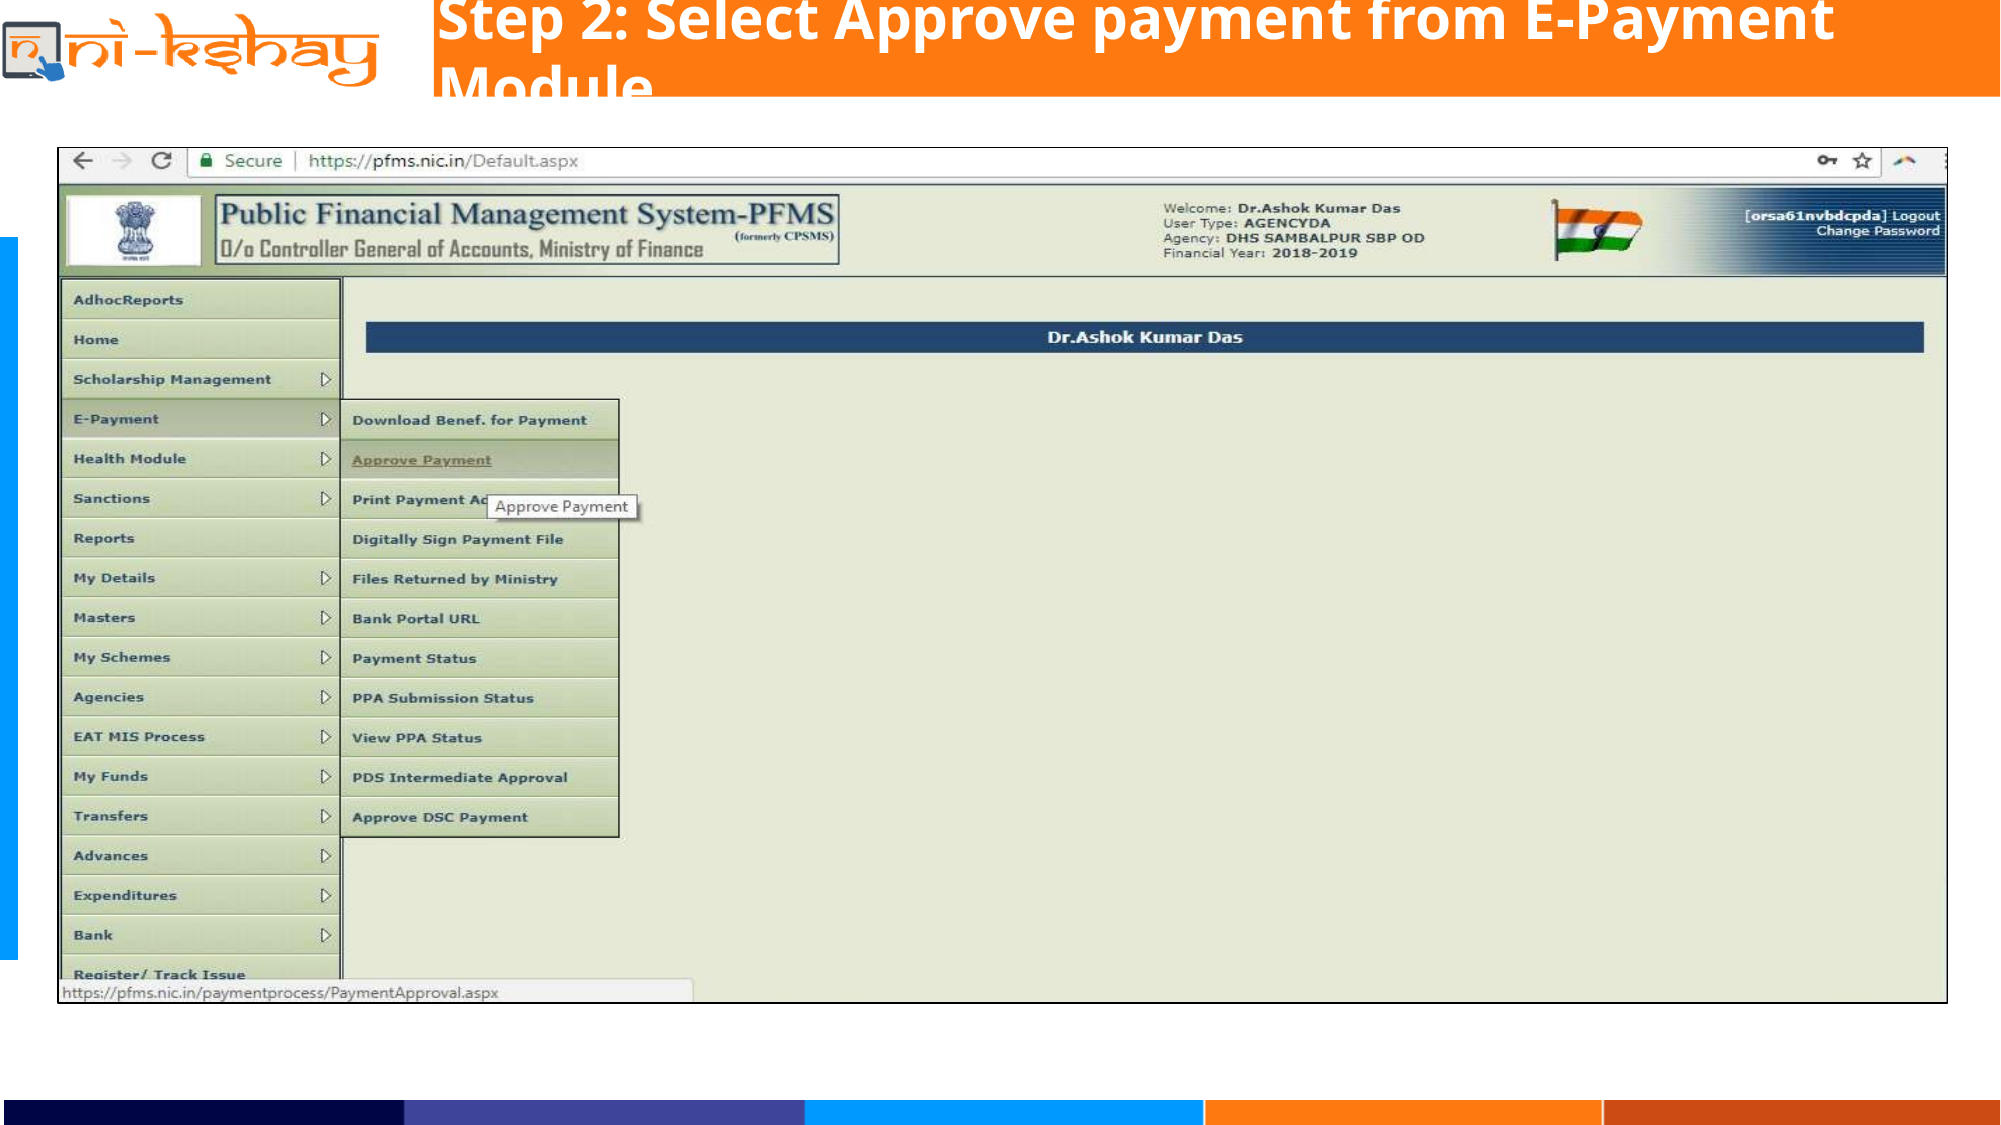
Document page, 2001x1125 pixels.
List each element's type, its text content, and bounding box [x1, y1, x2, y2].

picture [0, 0, 382, 101]
text_box Step 2: Select Approve payment from E-Payment Module [422, 1, 2000, 101]
picture [4, 1100, 2001, 1125]
text_box [58, 147, 1948, 1003]
